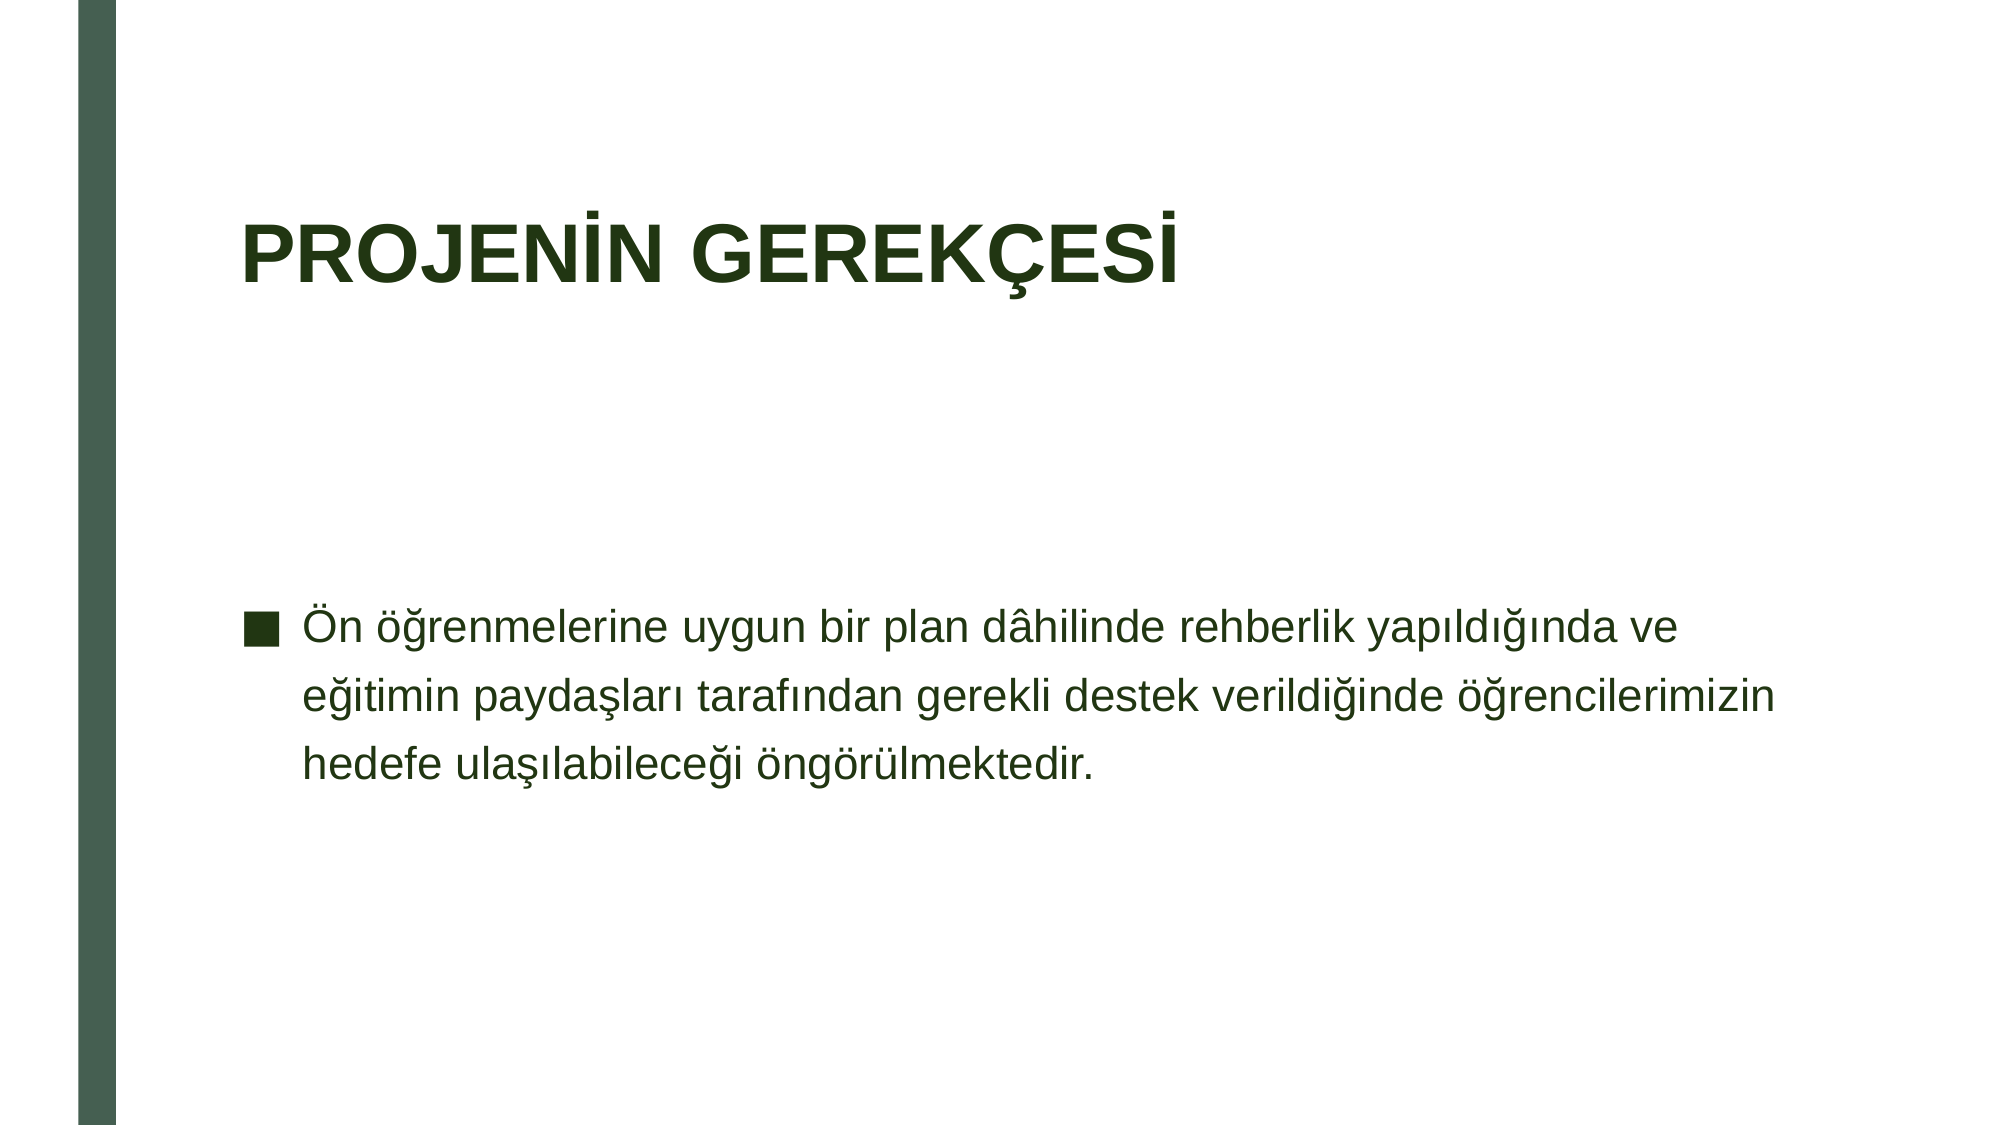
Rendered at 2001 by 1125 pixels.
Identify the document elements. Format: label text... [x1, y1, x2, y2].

title PROJENİN GEREKÇESİ [225, 131, 1800, 375]
list Ön öğrenmelerine uygun bir plan dâhilinde rehberlik yapıldığında ve eğitimin paydaşları tarafından gerekli destek verildiğinde öğrencilerimizin hedefe ulaşılabileceği öngörülmektedir. [225, 375, 1800, 994]
